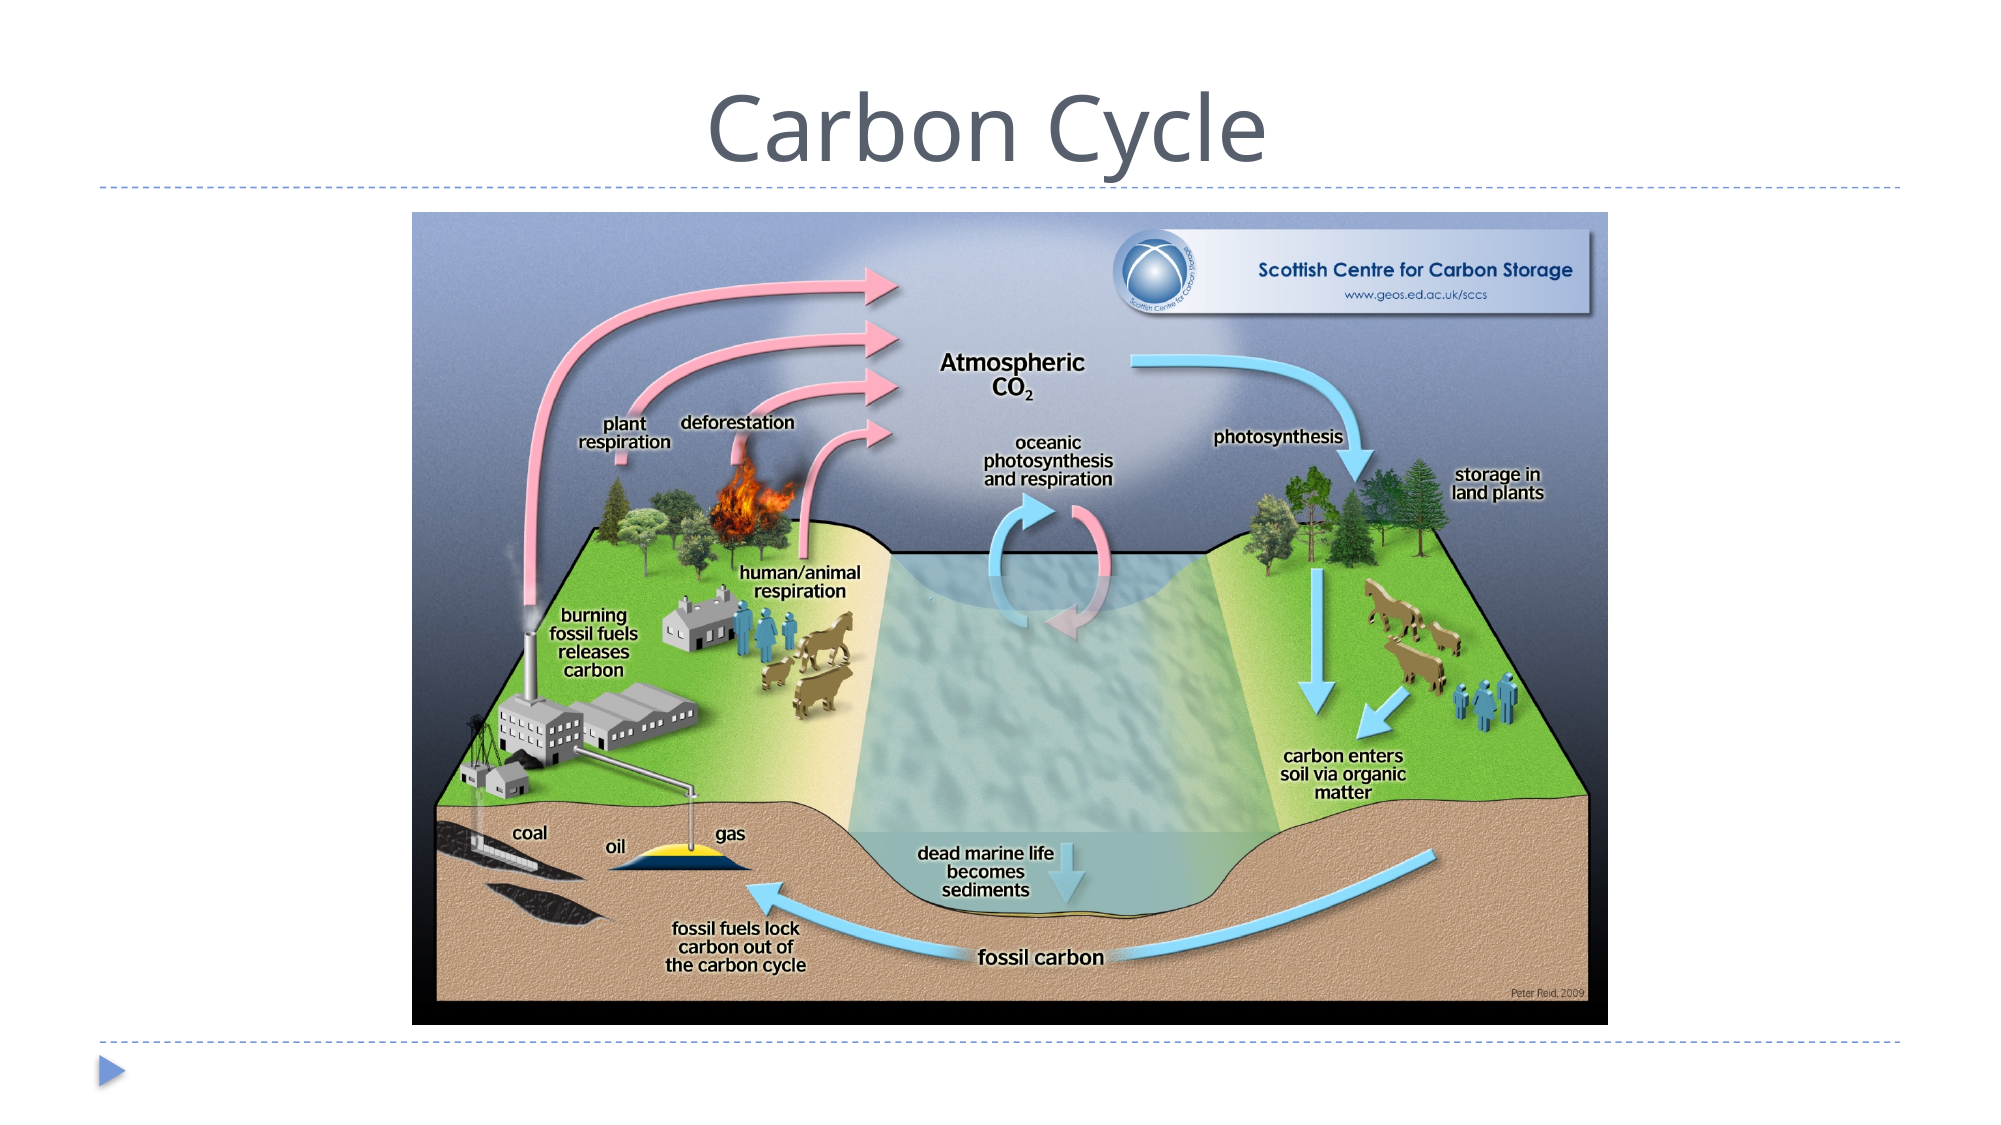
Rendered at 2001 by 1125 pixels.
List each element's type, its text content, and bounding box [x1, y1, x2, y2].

picture [412, 212, 1608, 1026]
title Carbon Cycle [87, 24, 1888, 188]
